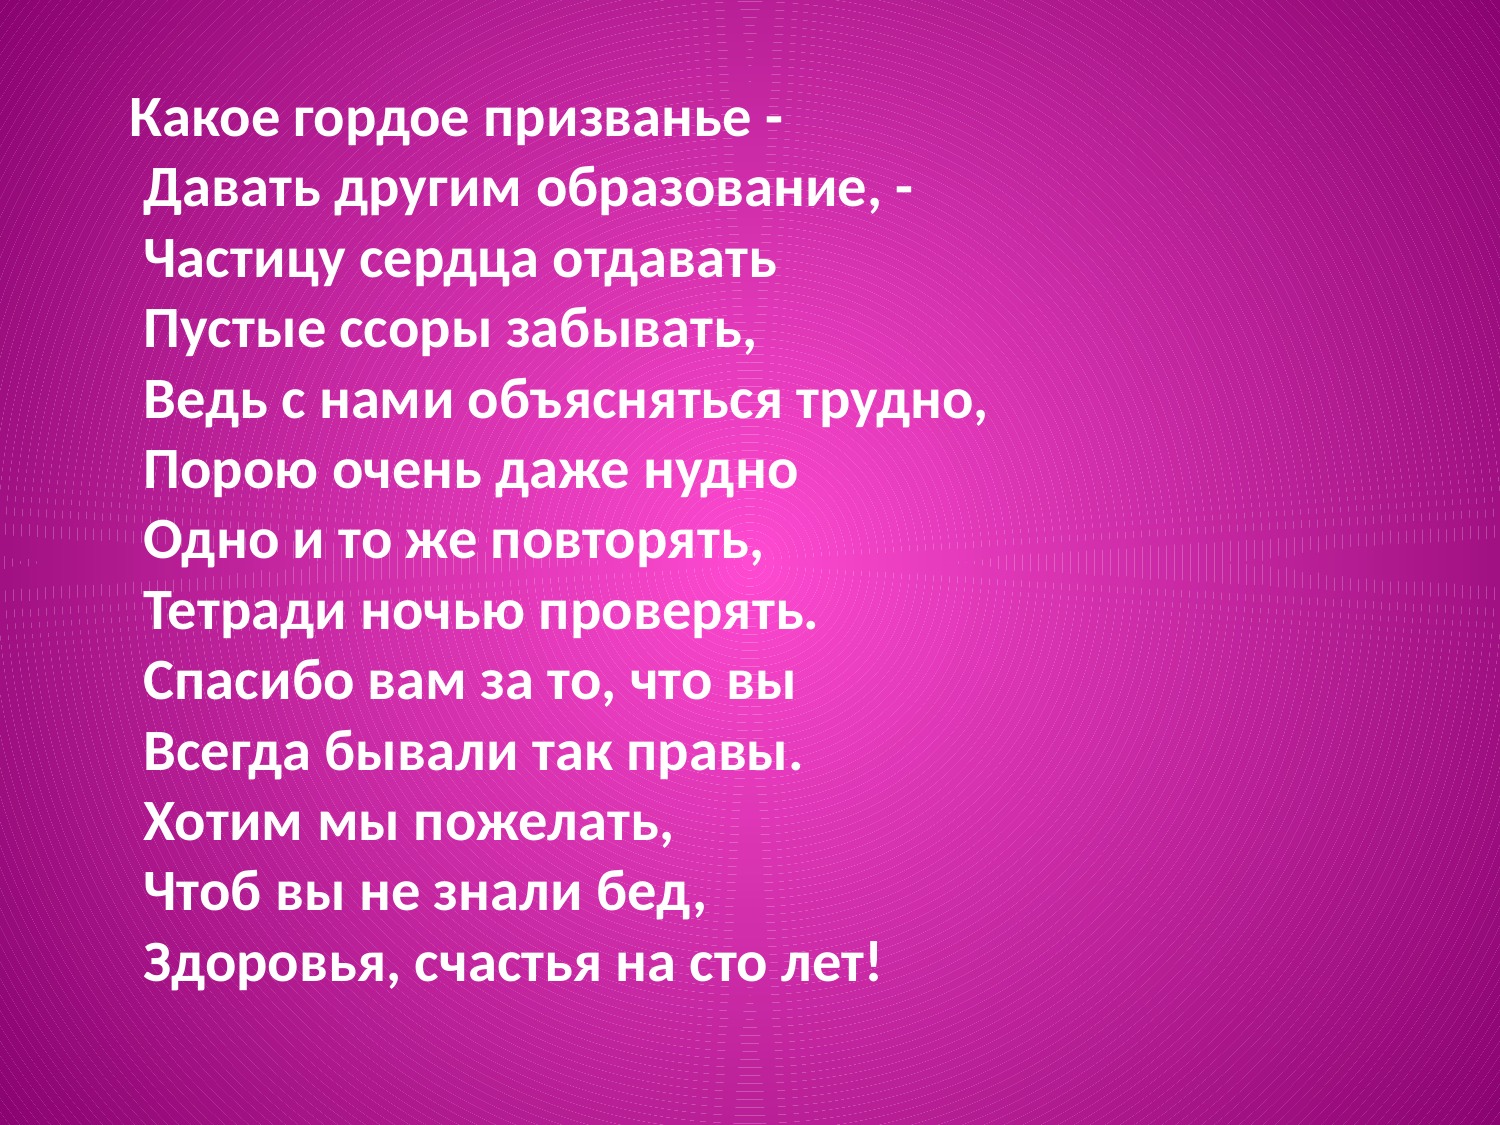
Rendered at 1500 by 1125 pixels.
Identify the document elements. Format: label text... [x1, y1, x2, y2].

list Какое гордое призванье - Давать другим образование, - Частицу сердца отдавать Пустые ссоры забывать, Ведь с нами объясняться трудно, Порою очень даже нудно Одно и то же повторять, Тетради ночью проверять. Спасибо вам за то, что вы Всегда бывали так правы. Хотим мы пожелать, Чтоб вы не знали бед, Здоровья, счастья на сто лет! [75, 70, 1425, 1005]
